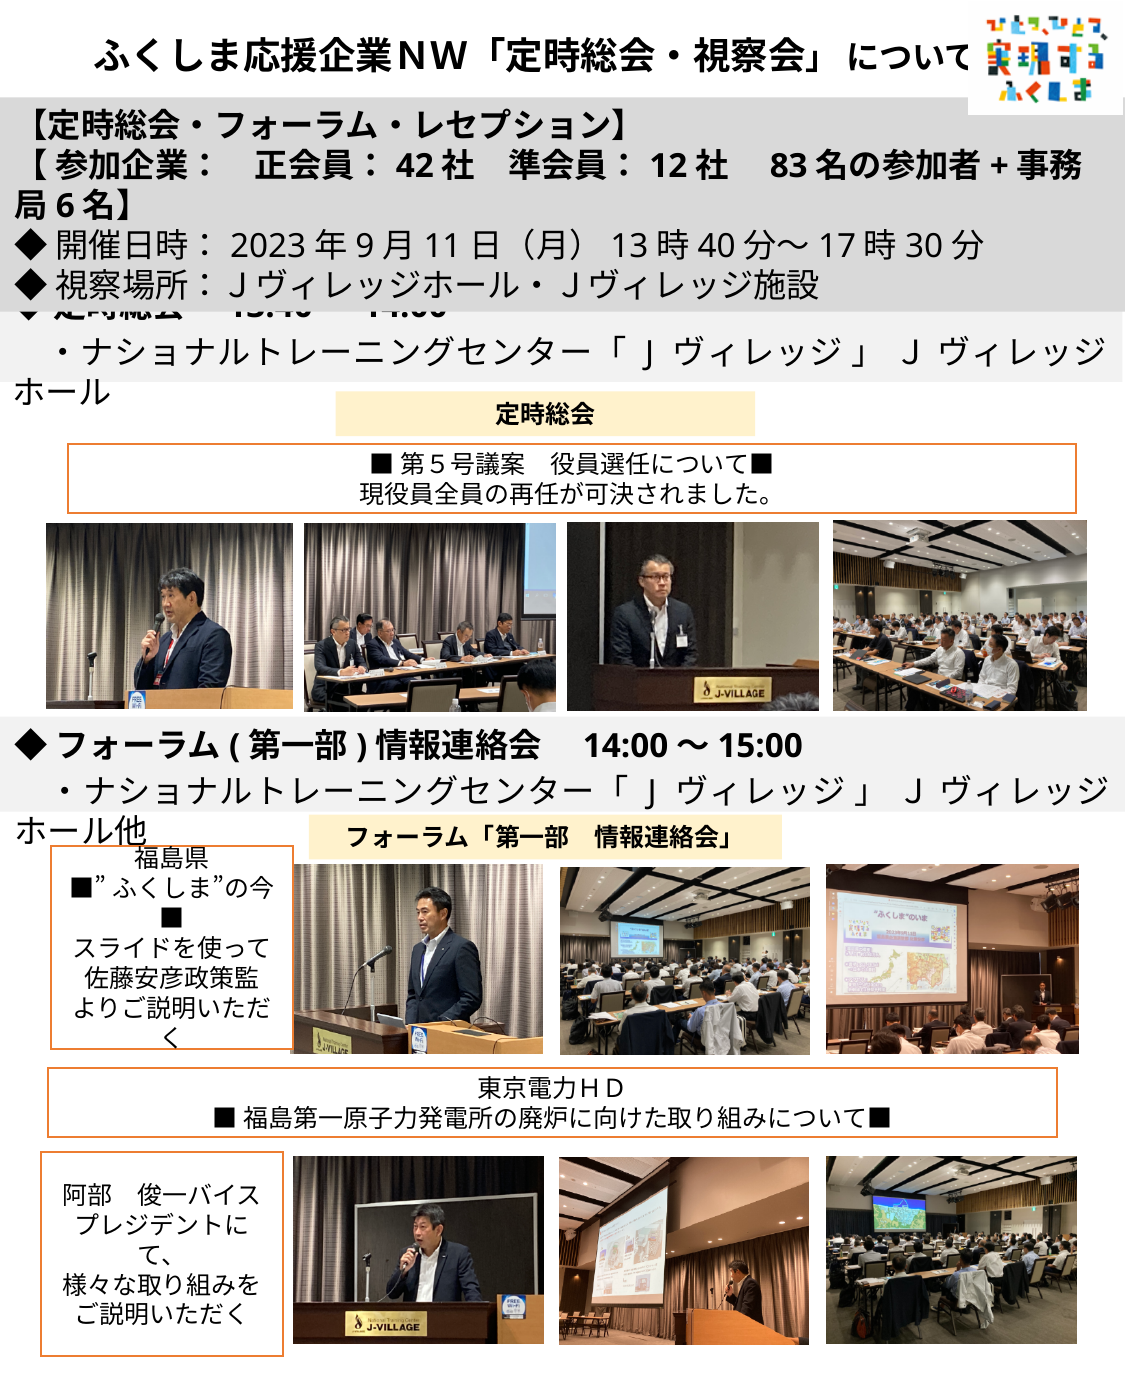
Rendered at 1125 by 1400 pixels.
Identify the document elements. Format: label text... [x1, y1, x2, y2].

text_box 福島県 ■”ふくしま”の今■ スライドを使って 佐藤安彦政策監 よりご説明いただく [50, 845, 294, 1050]
picture [968, 1, 1123, 116]
picture [833, 520, 1087, 711]
picture [559, 1157, 809, 1345]
picture [566, 522, 819, 711]
text_box 阿部 俊一バイスプレジデントにて、 様々な取り組みをご説明いただく [40, 1151, 284, 1357]
picture [46, 523, 293, 709]
text_box フォーラム「第一部 情報連絡会」 [308, 814, 782, 860]
text_box ふくしま応援企業ＮＷ「定時総会・視察会」 について [78, 24, 968, 85]
picture [304, 523, 556, 712]
text_box 【定時総会・フォーラム・レセプション】 【 参加企業： 正会員：42社 準会員：12社 83名の参加者+事務局6名】 ◆開催日時：2023年9月11日（月）13時40分～17時30分 ◆視察場所：Ｊヴィレッジホール・Ｊヴィレッジ施設 [0, 97, 1125, 312]
text_box ■第５号議案 役員選任について■ 現役員全員の再任が可決されました。 [67, 443, 1077, 514]
text_box 東京電力ＨＤ ■福島第一原子力発電所の廃炉に向けた取り組みについて■ [47, 1067, 1058, 1138]
text_box ◆フォーラム(第一部)情報連絡会 14:00～15:00 ・ナショナルトレーニングセンター「 J ヴィレッジ 」 Ｊ ヴィレッジ ホール他 [0, 716, 1125, 812]
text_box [290, 864, 1079, 1055]
text_box ◆定時総会 13:40～14:00 ・ナショナルトレーニングセンター「 J ヴィレッジ 」 Ｊ ヴィレッジ ホール [0, 312, 1123, 382]
picture [293, 1156, 544, 1344]
picture [826, 1156, 1077, 1344]
text_box 定時総会 [335, 391, 756, 437]
